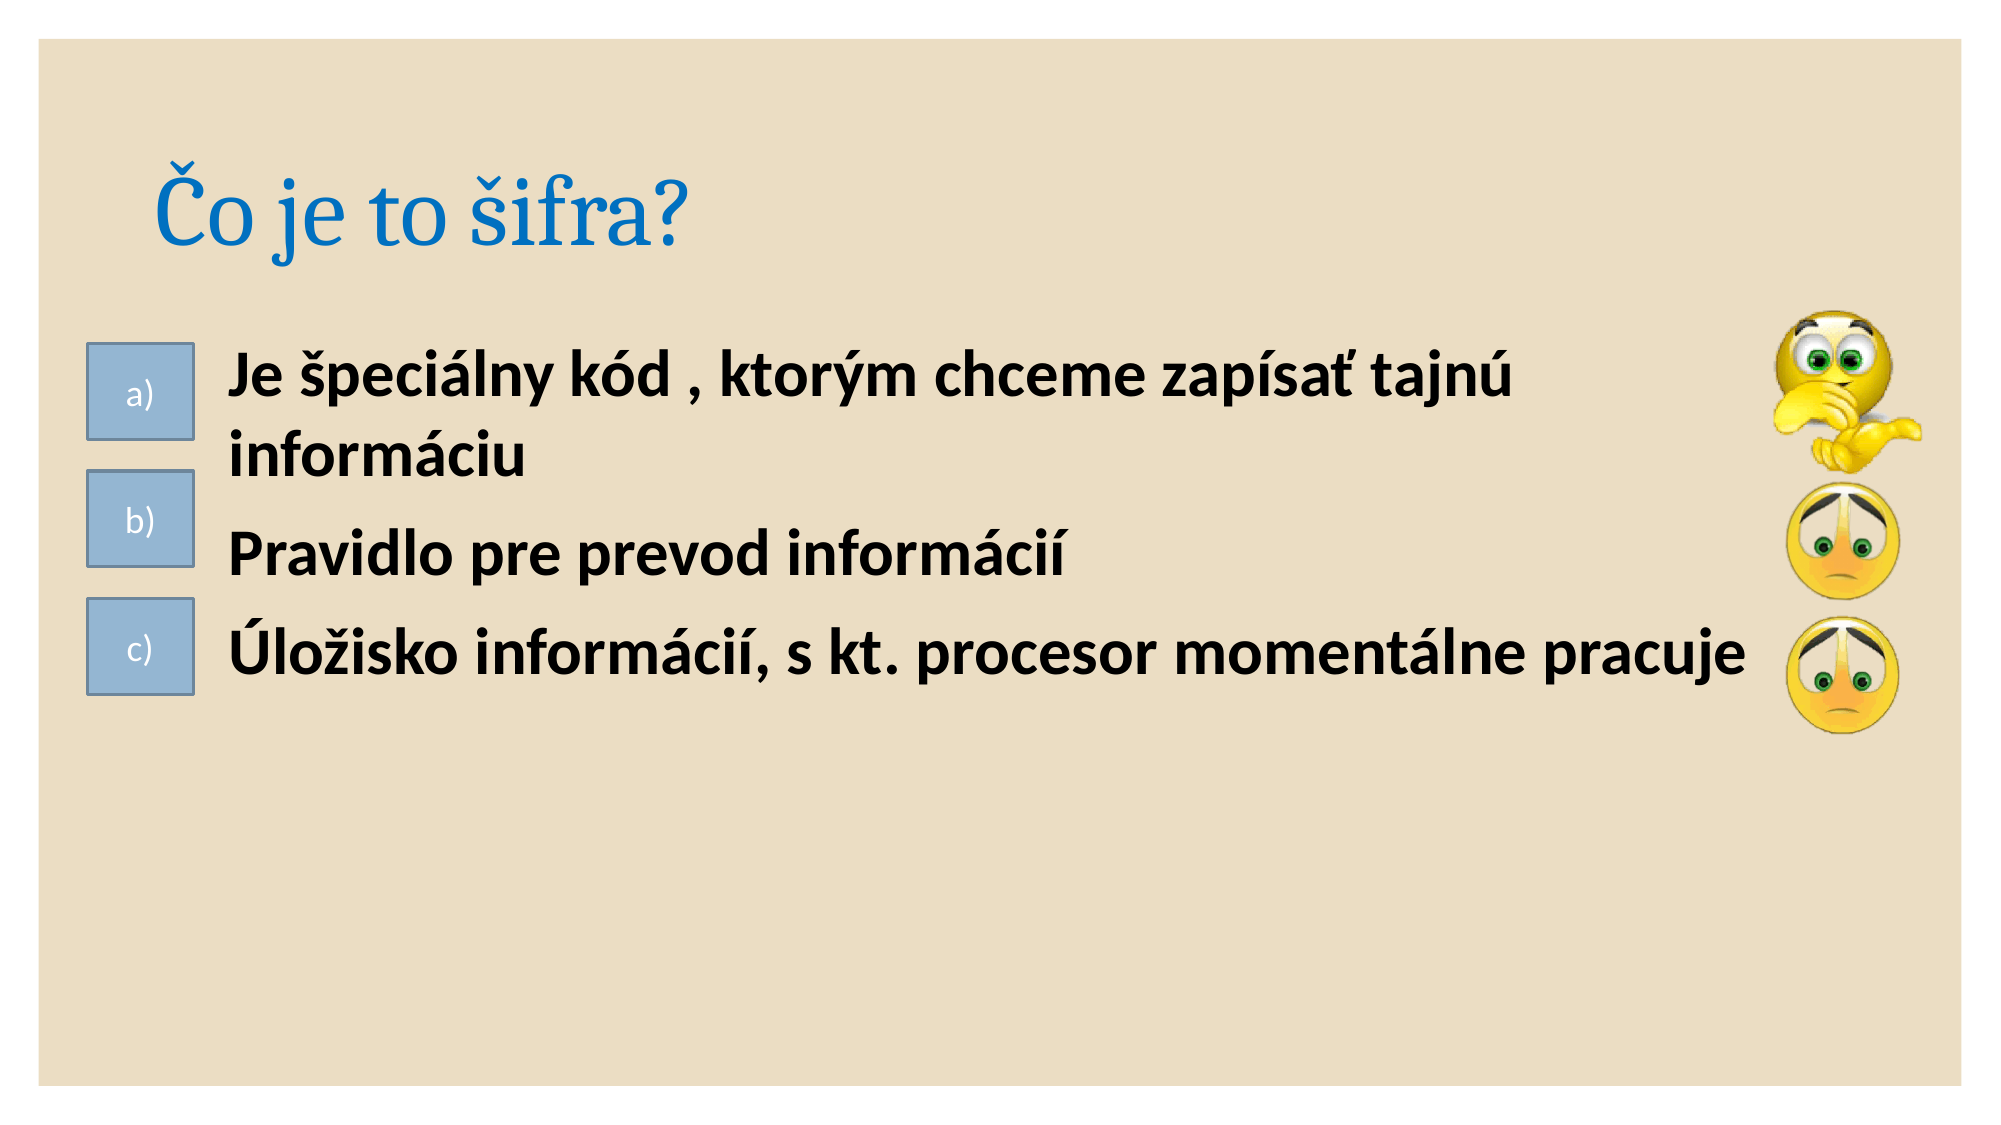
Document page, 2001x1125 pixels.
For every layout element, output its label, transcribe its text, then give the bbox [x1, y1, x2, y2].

text_box a) [86, 342, 195, 441]
text_box c) [86, 597, 195, 696]
title Čo je to šifra? [140, 101, 1791, 326]
list Je špeciálny kód , ktorým chceme zapísať tajnú informáciu Pravidlo pre prevod informácií Úložisko informácií, s kt. procesor momentálne pracuje [213, 322, 1791, 968]
picture [1446, 110, 1935, 746]
text_box b) [86, 469, 195, 568]
